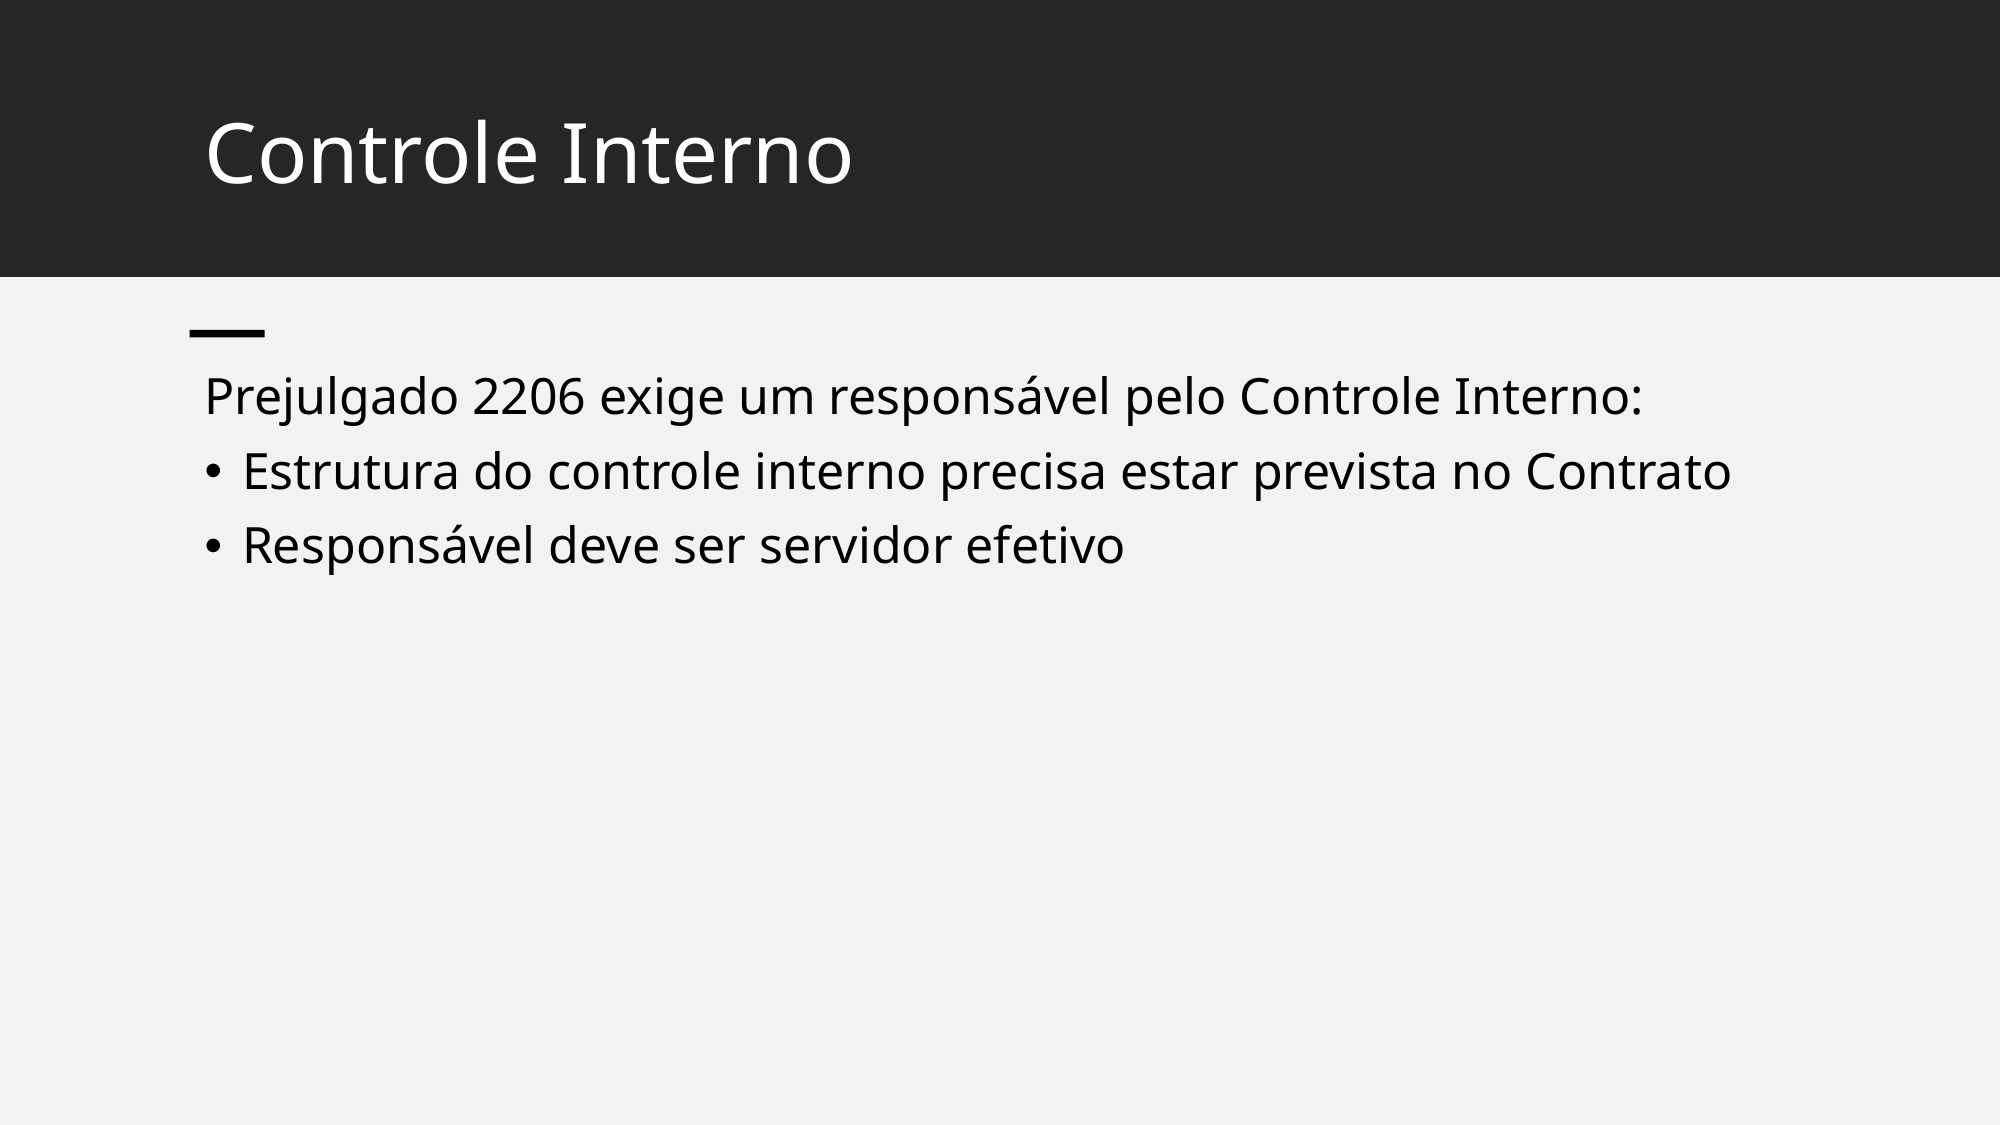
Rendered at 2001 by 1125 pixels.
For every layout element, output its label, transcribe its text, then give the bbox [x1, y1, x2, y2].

title Controle Interno [189, 104, 1812, 253]
list Prejulgado 2206 exige um responsável pelo Controle Interno: Estrutura do controle interno precisa estar prevista no Contrato Responsável deve ser servidor efetivo [189, 363, 1811, 1014]
text_box [188, 328, 266, 339]
text_box [0, 275, 2000, 1125]
text_box [0, 0, 2000, 275]
